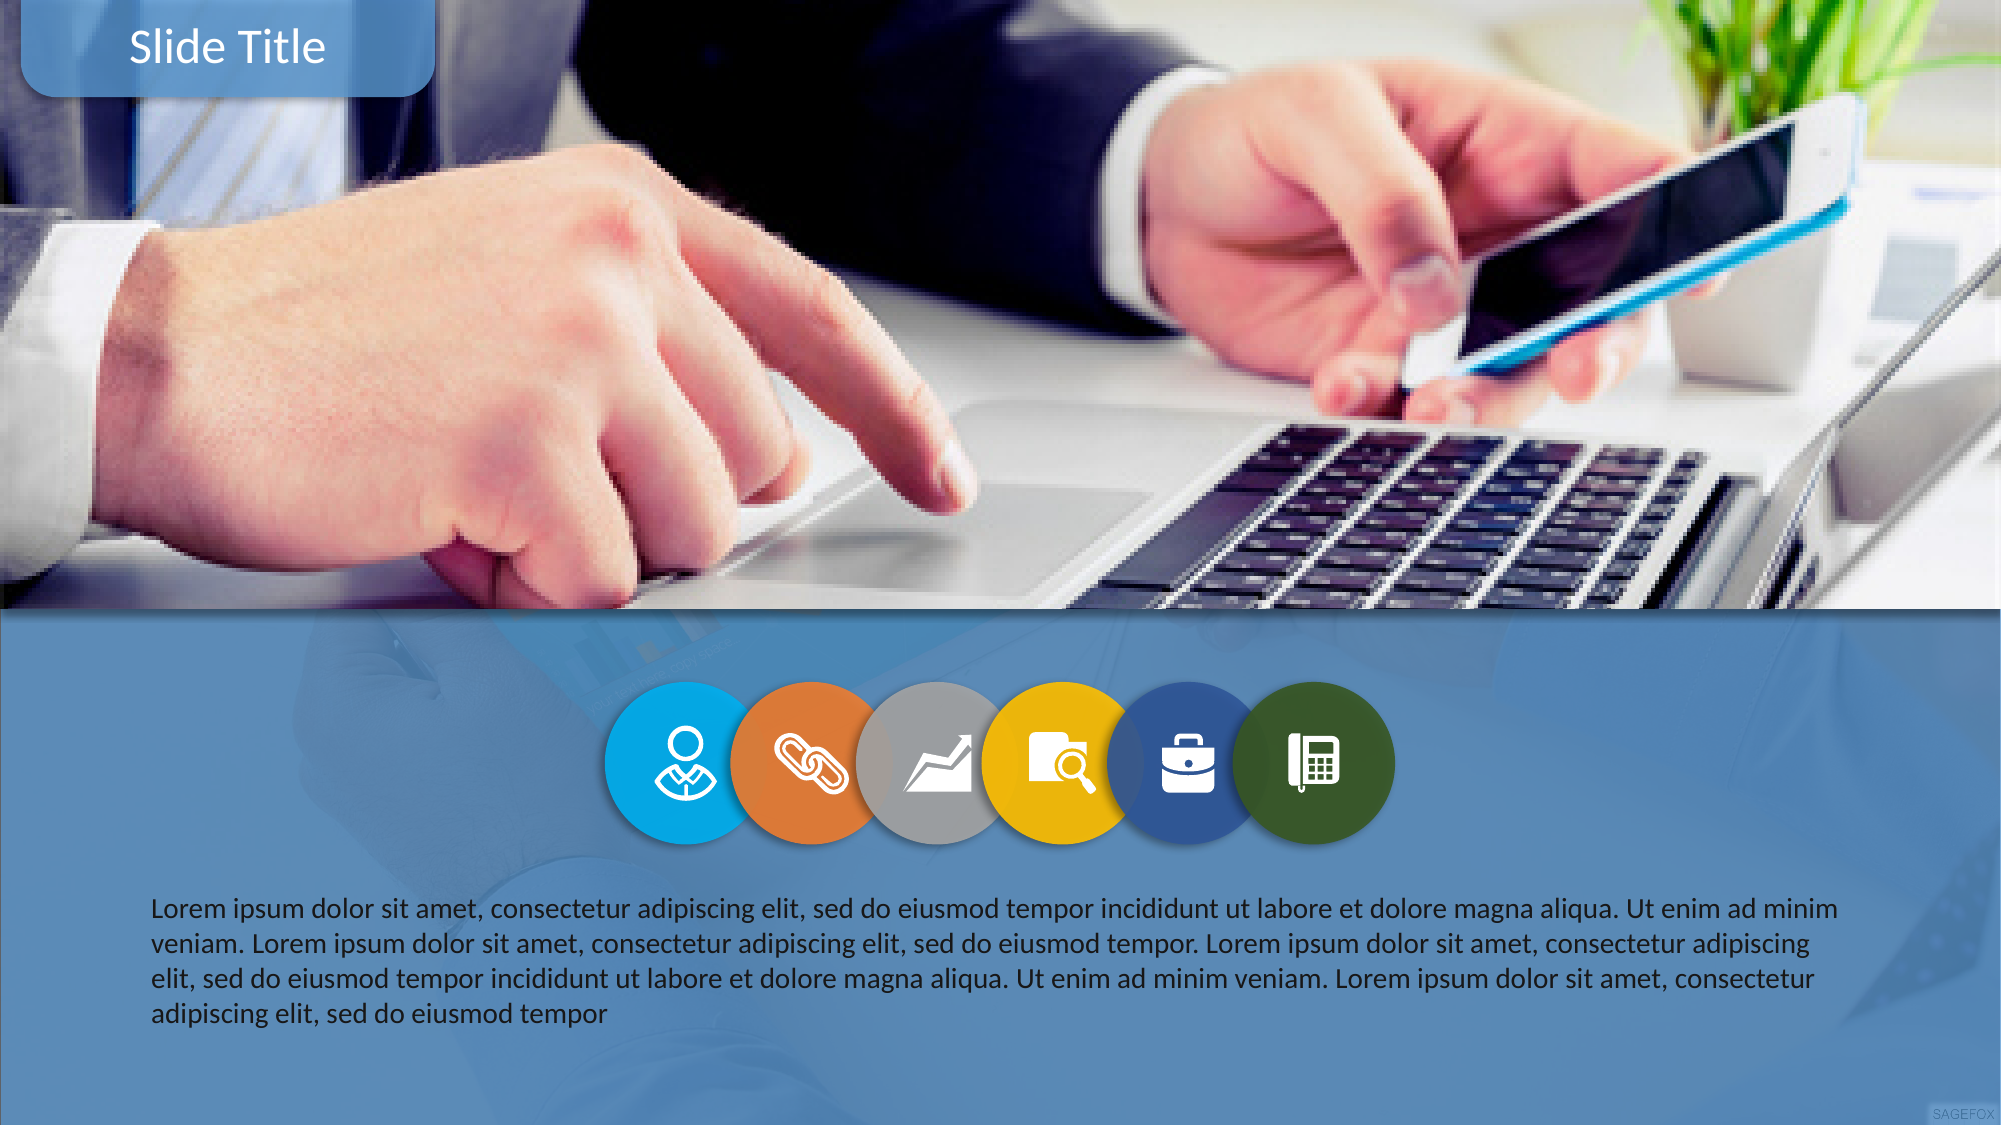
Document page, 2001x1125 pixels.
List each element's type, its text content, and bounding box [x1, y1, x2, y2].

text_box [1029, 732, 1097, 795]
text_box [774, 733, 849, 795]
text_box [20, 0, 436, 98]
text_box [1162, 733, 1215, 793]
text_box Lorem ipsum dolor sit amet, consectetur adipiscing elit, sed do eiusmod tempor incididunt ut labore et dolore magna aliqua. Ut enim ad minim veniam. Lorem ipsum dolor sit amet, consectetur adipiscing elit, sed do eiusmod tempor. Lorem ipsum dolor sit amet, consectetur adipiscing elit, sed do eiusmod tempor incididunt ut labore et dolore magna aliqua. Ut enim ad minim veniam. Lorem ipsum dolor sit amet, consectetur adipiscing elit, sed do eiusmod tempor [151, 889, 1849, 1065]
text_box [1107, 681, 1246, 845]
text_box [1232, 681, 1396, 845]
picture [0, 0, 2001, 609]
text_box [604, 681, 744, 845]
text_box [902, 734, 972, 792]
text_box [1288, 733, 1340, 793]
text_box [855, 681, 995, 845]
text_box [654, 725, 718, 801]
text_box [981, 681, 1121, 845]
text_box [730, 681, 870, 845]
